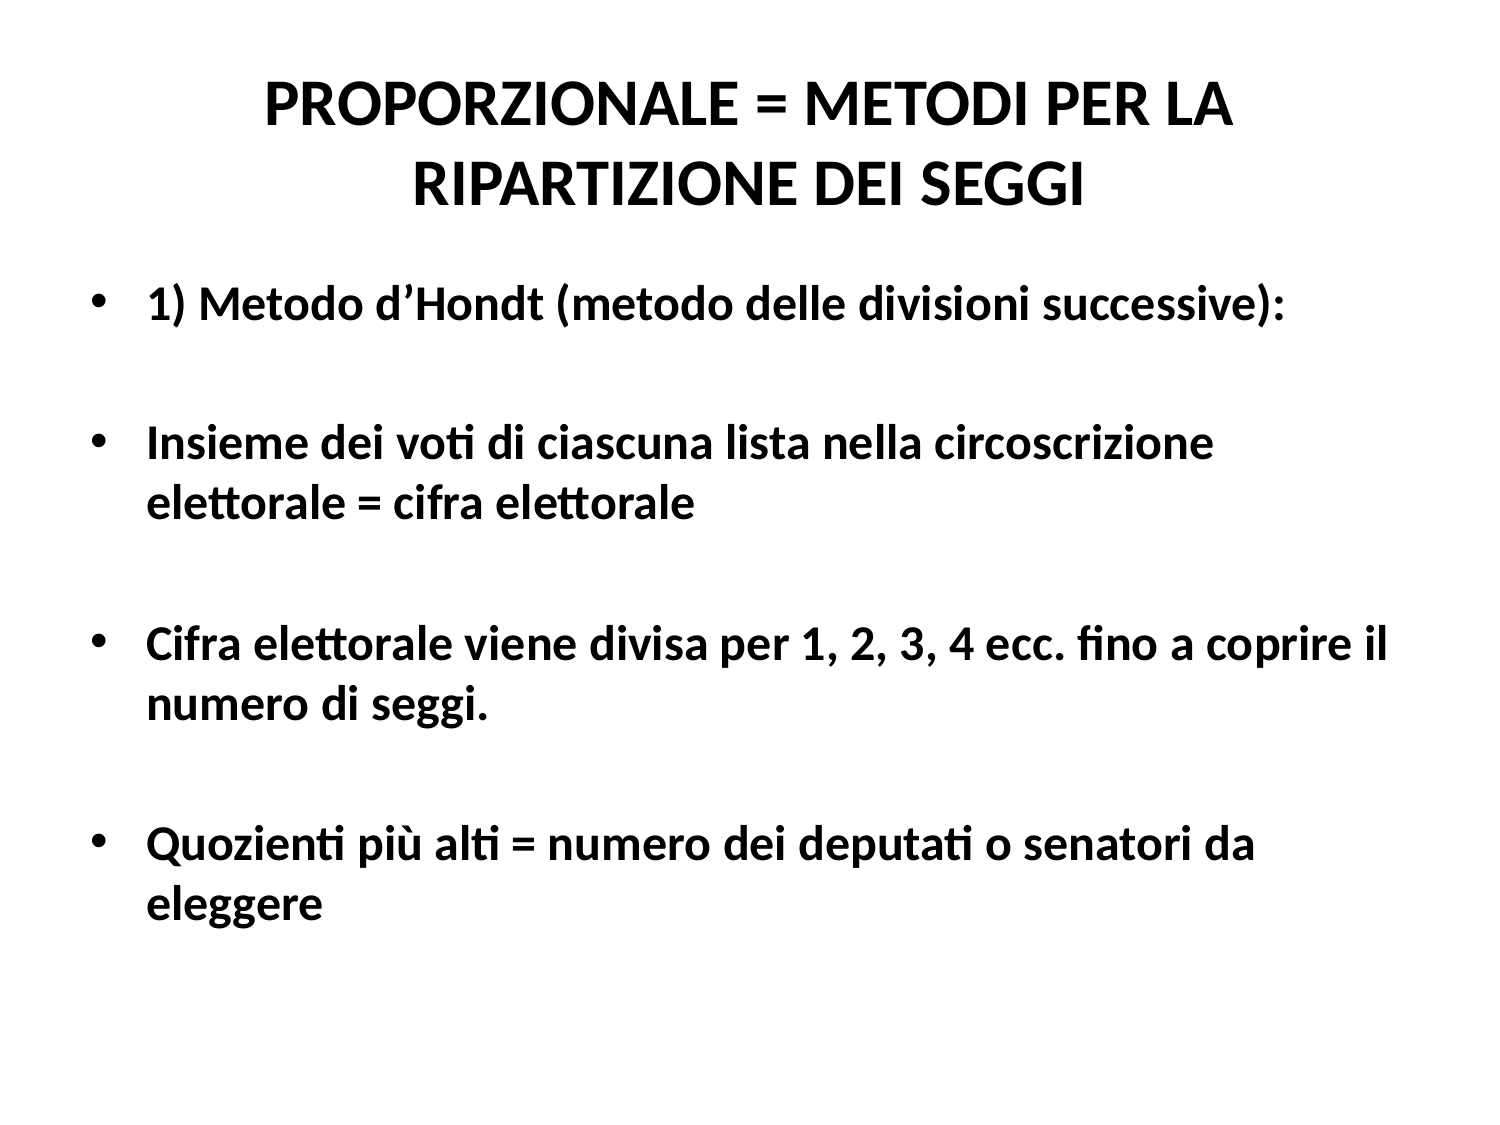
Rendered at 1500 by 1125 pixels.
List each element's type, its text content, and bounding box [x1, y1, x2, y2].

list 1) Metodo d’Hondt (metodo delle divisioni successive): Insieme dei voti di ciascuna lista nella circoscrizione elettorale = cifra elettorale Cifra elettorale viene divisa per 1, 2, 3, 4 ecc. fino a coprire il numero di seggi. Quozienti più alti = numero dei deputati o senatori da eleggere [75, 262, 1425, 1005]
title PROPORZIONALE = METODI PER LA RIPARTIZIONE DEI SEGGI [75, 45, 1425, 233]
